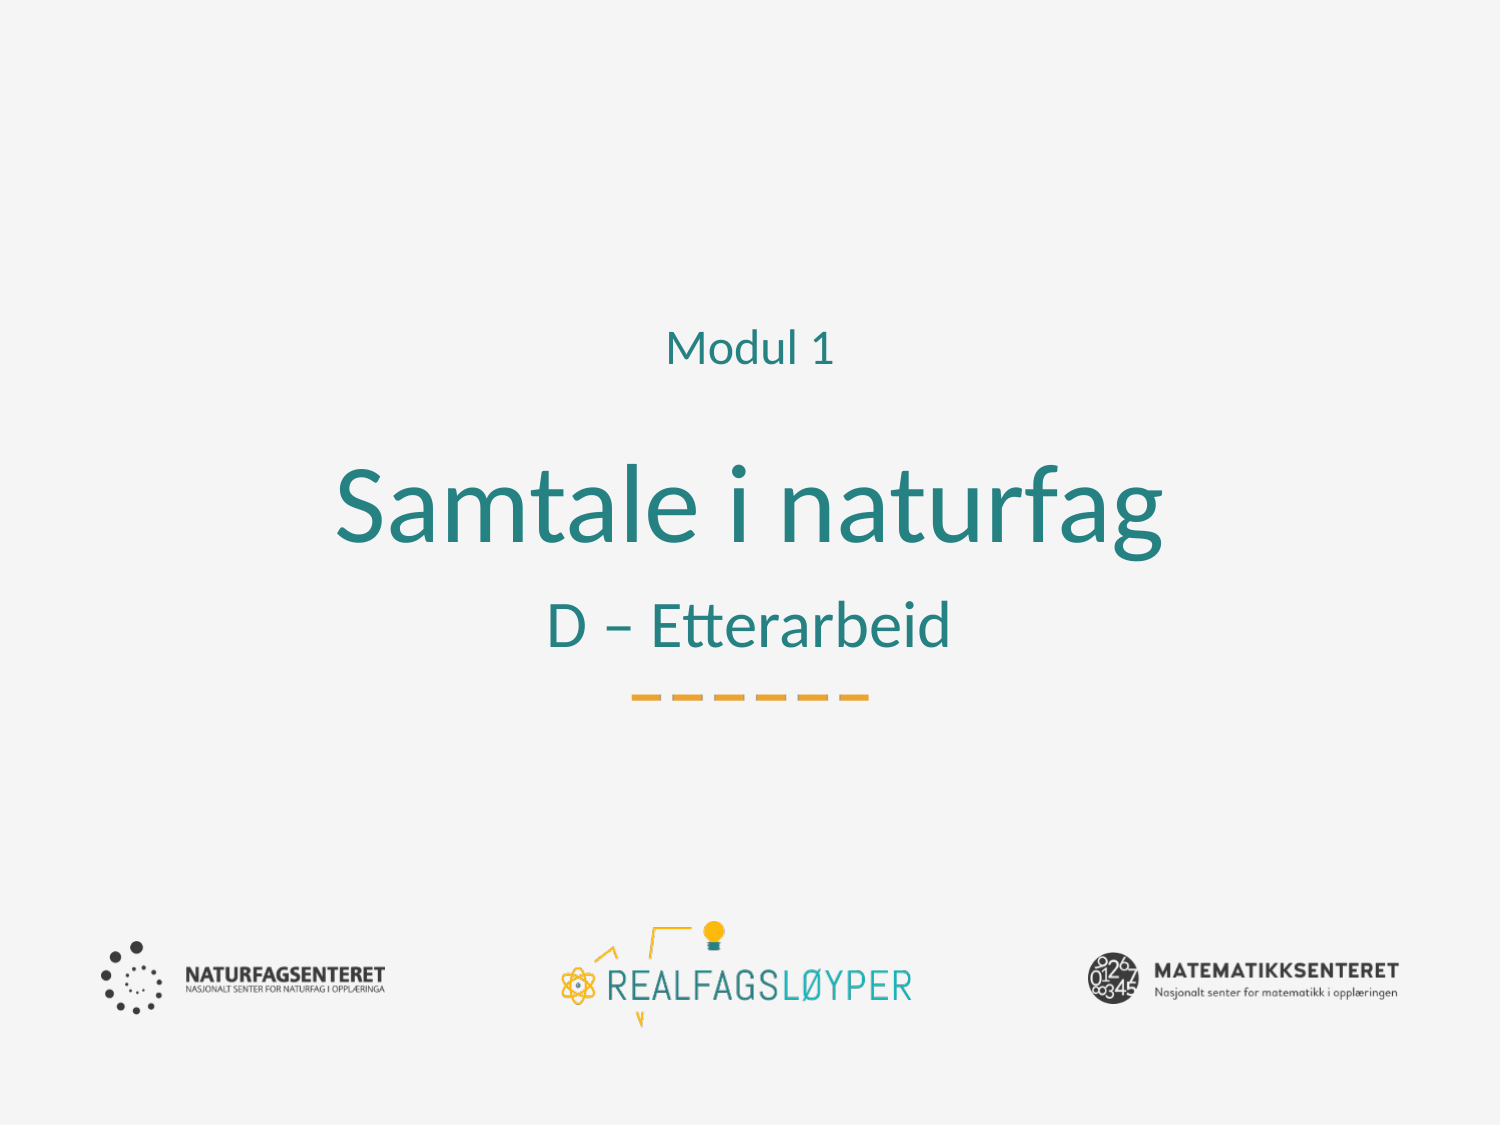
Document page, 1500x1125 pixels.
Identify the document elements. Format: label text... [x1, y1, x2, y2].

title Samtale i naturfag D – Etterarbeid [110, 395, 1390, 671]
subtitle Modul 1 [316, 313, 1184, 387]
picture [632, 695, 868, 700]
picture [1088, 952, 1399, 1004]
picture [561, 921, 912, 1028]
picture [101, 941, 385, 1015]
